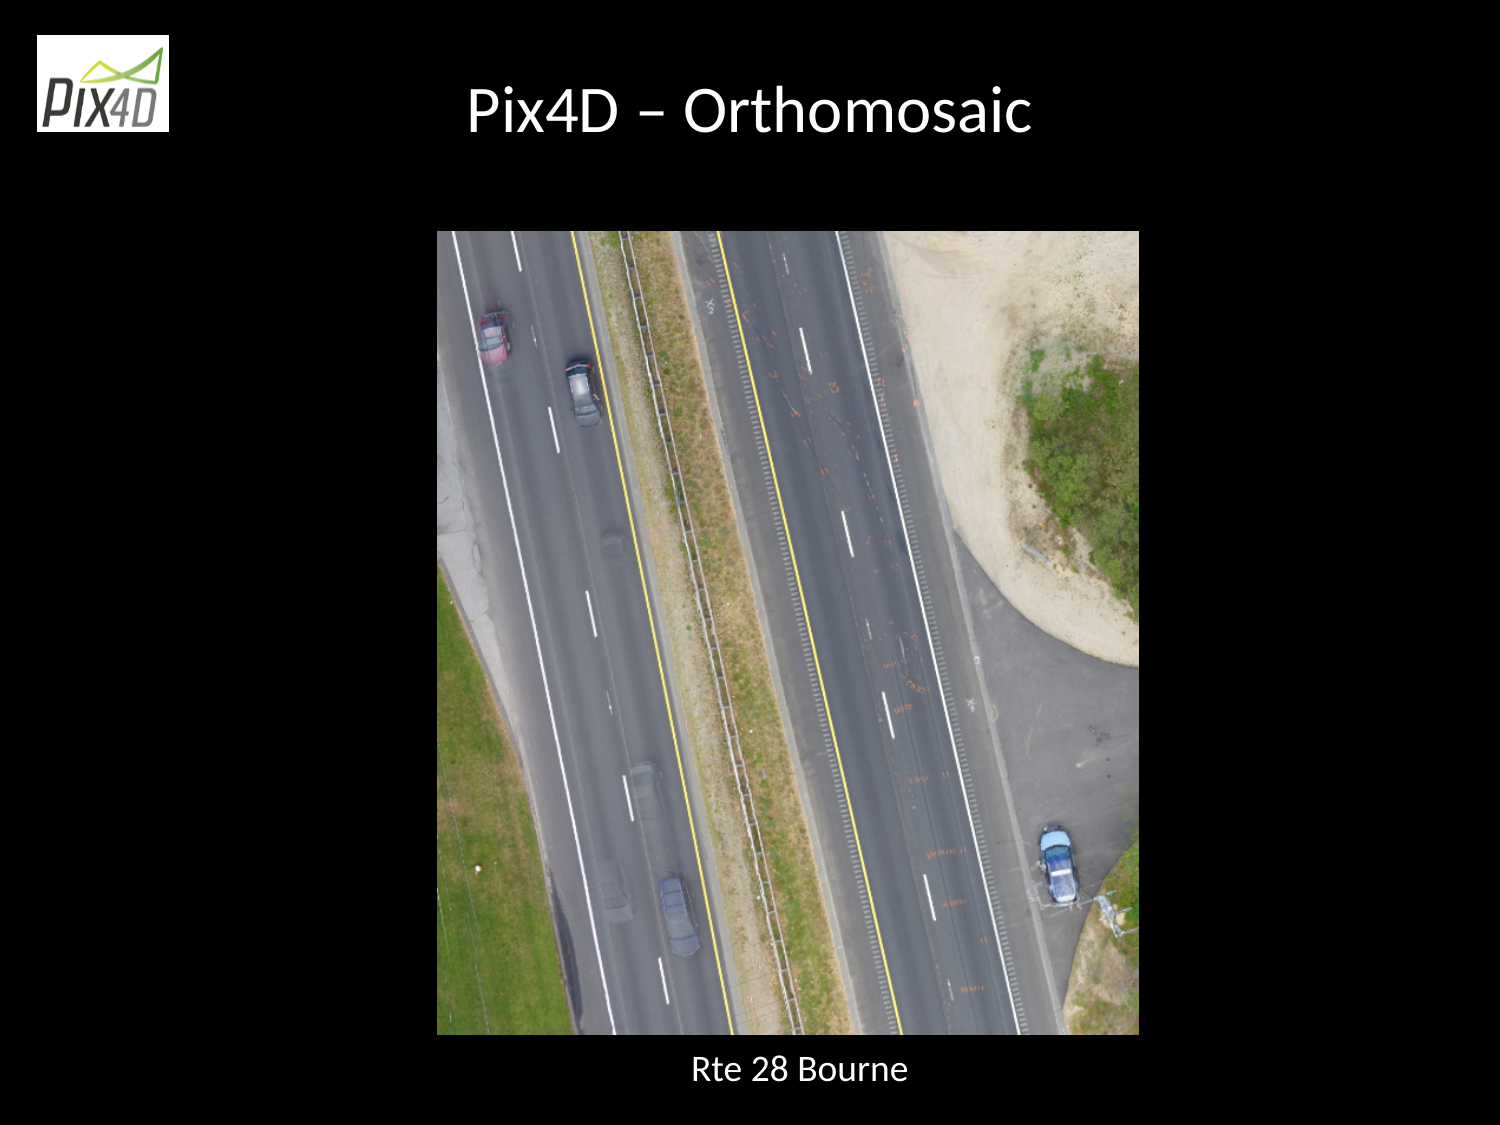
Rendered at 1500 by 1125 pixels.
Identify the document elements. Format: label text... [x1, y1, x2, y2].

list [437, 231, 1140, 1036]
picture [37, 34, 170, 132]
text_box Pix4D – Orthomosaic [74, 12, 1425, 200]
text_box Rte 28 Bourne [676, 1043, 924, 1097]
